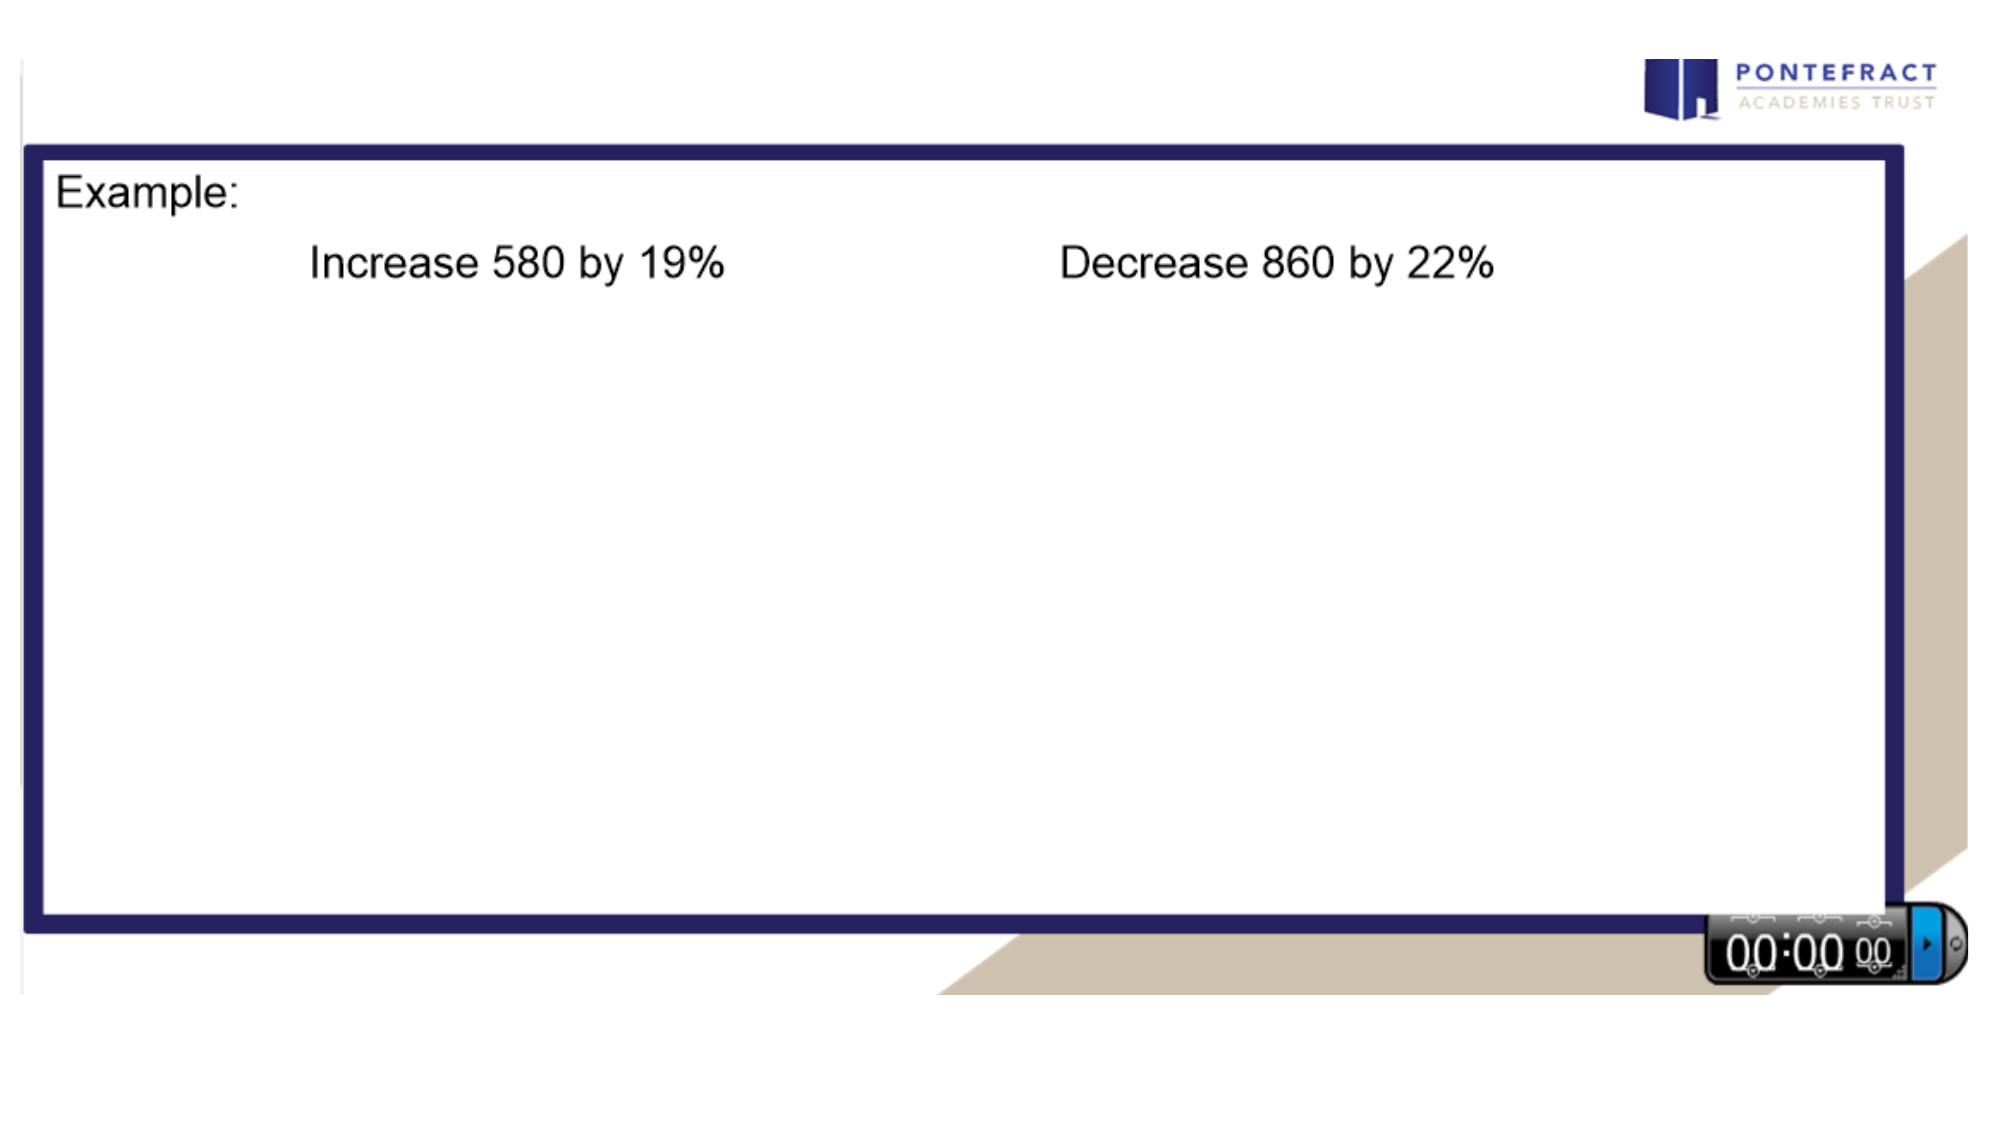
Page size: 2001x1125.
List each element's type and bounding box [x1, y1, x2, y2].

list [20, 59, 1969, 995]
